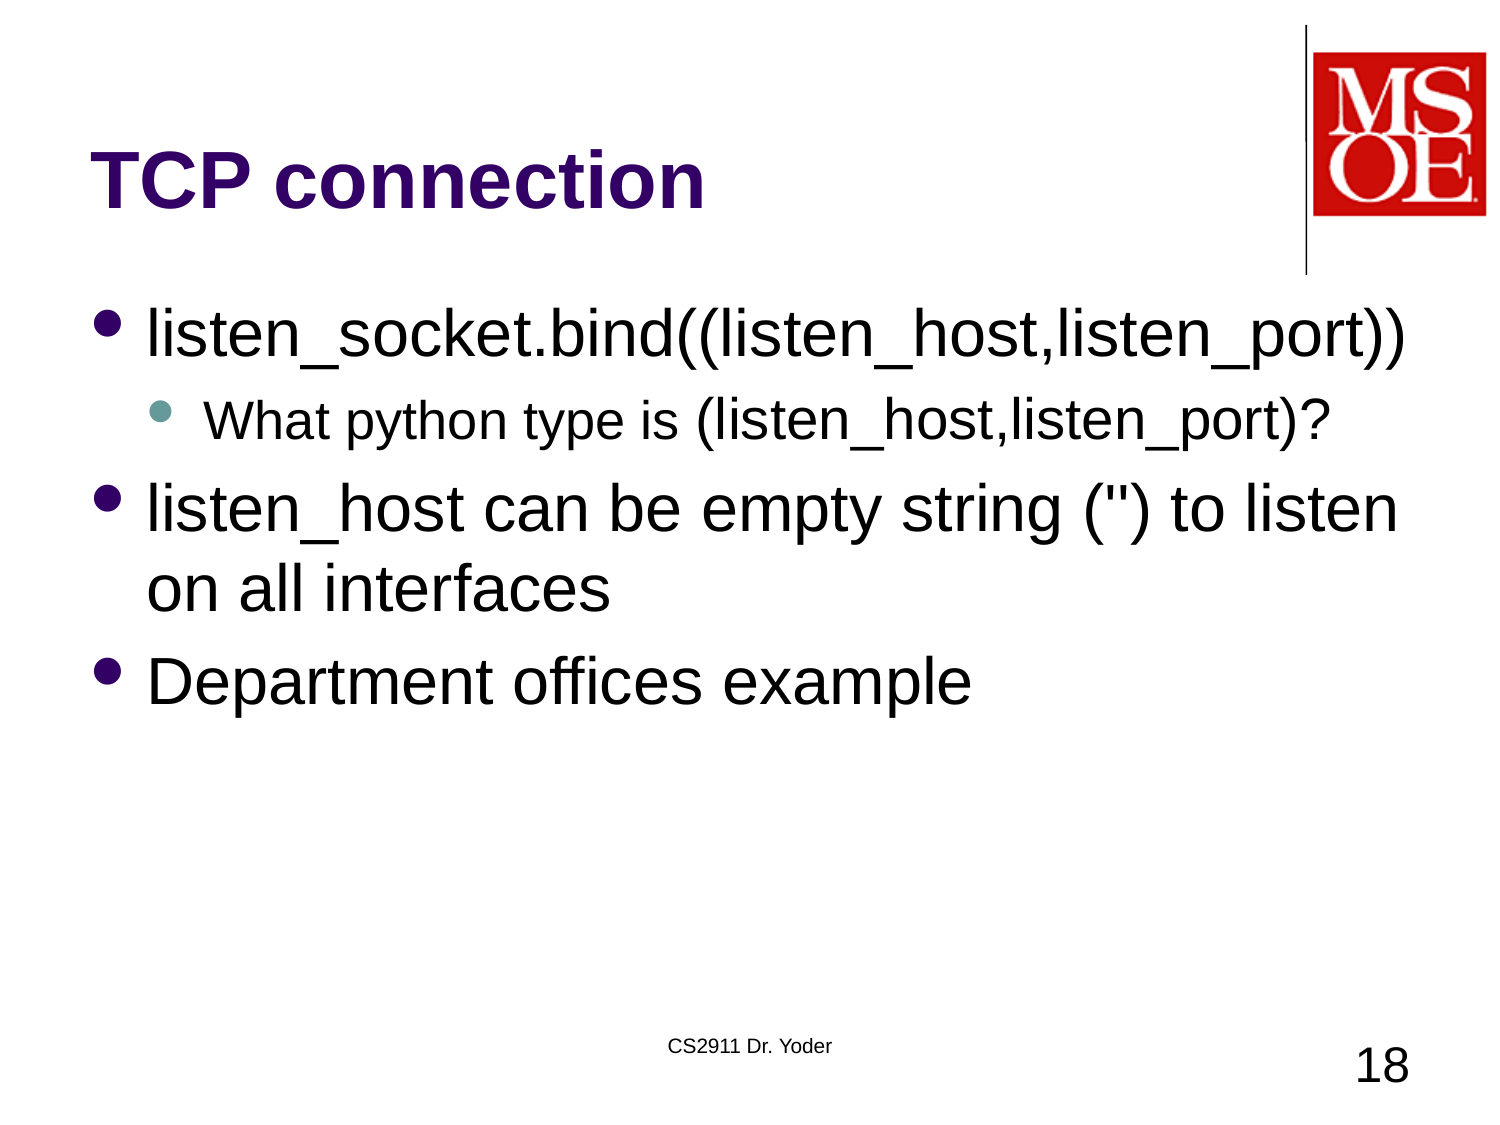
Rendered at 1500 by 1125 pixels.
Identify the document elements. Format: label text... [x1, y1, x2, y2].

list listen_socket.bind((listen_host,listen_port)) What python type is (listen_host,listen_port)? listen_host can be empty string ('') to listen on all interfaces Department offices example [74, 281, 1426, 1006]
title TCP connection [74, 19, 1313, 233]
picture [1313, 37, 1488, 232]
slide_number 18 [1074, 1024, 1426, 1101]
footer CS2911 Dr. Yoder [512, 1024, 988, 1101]
